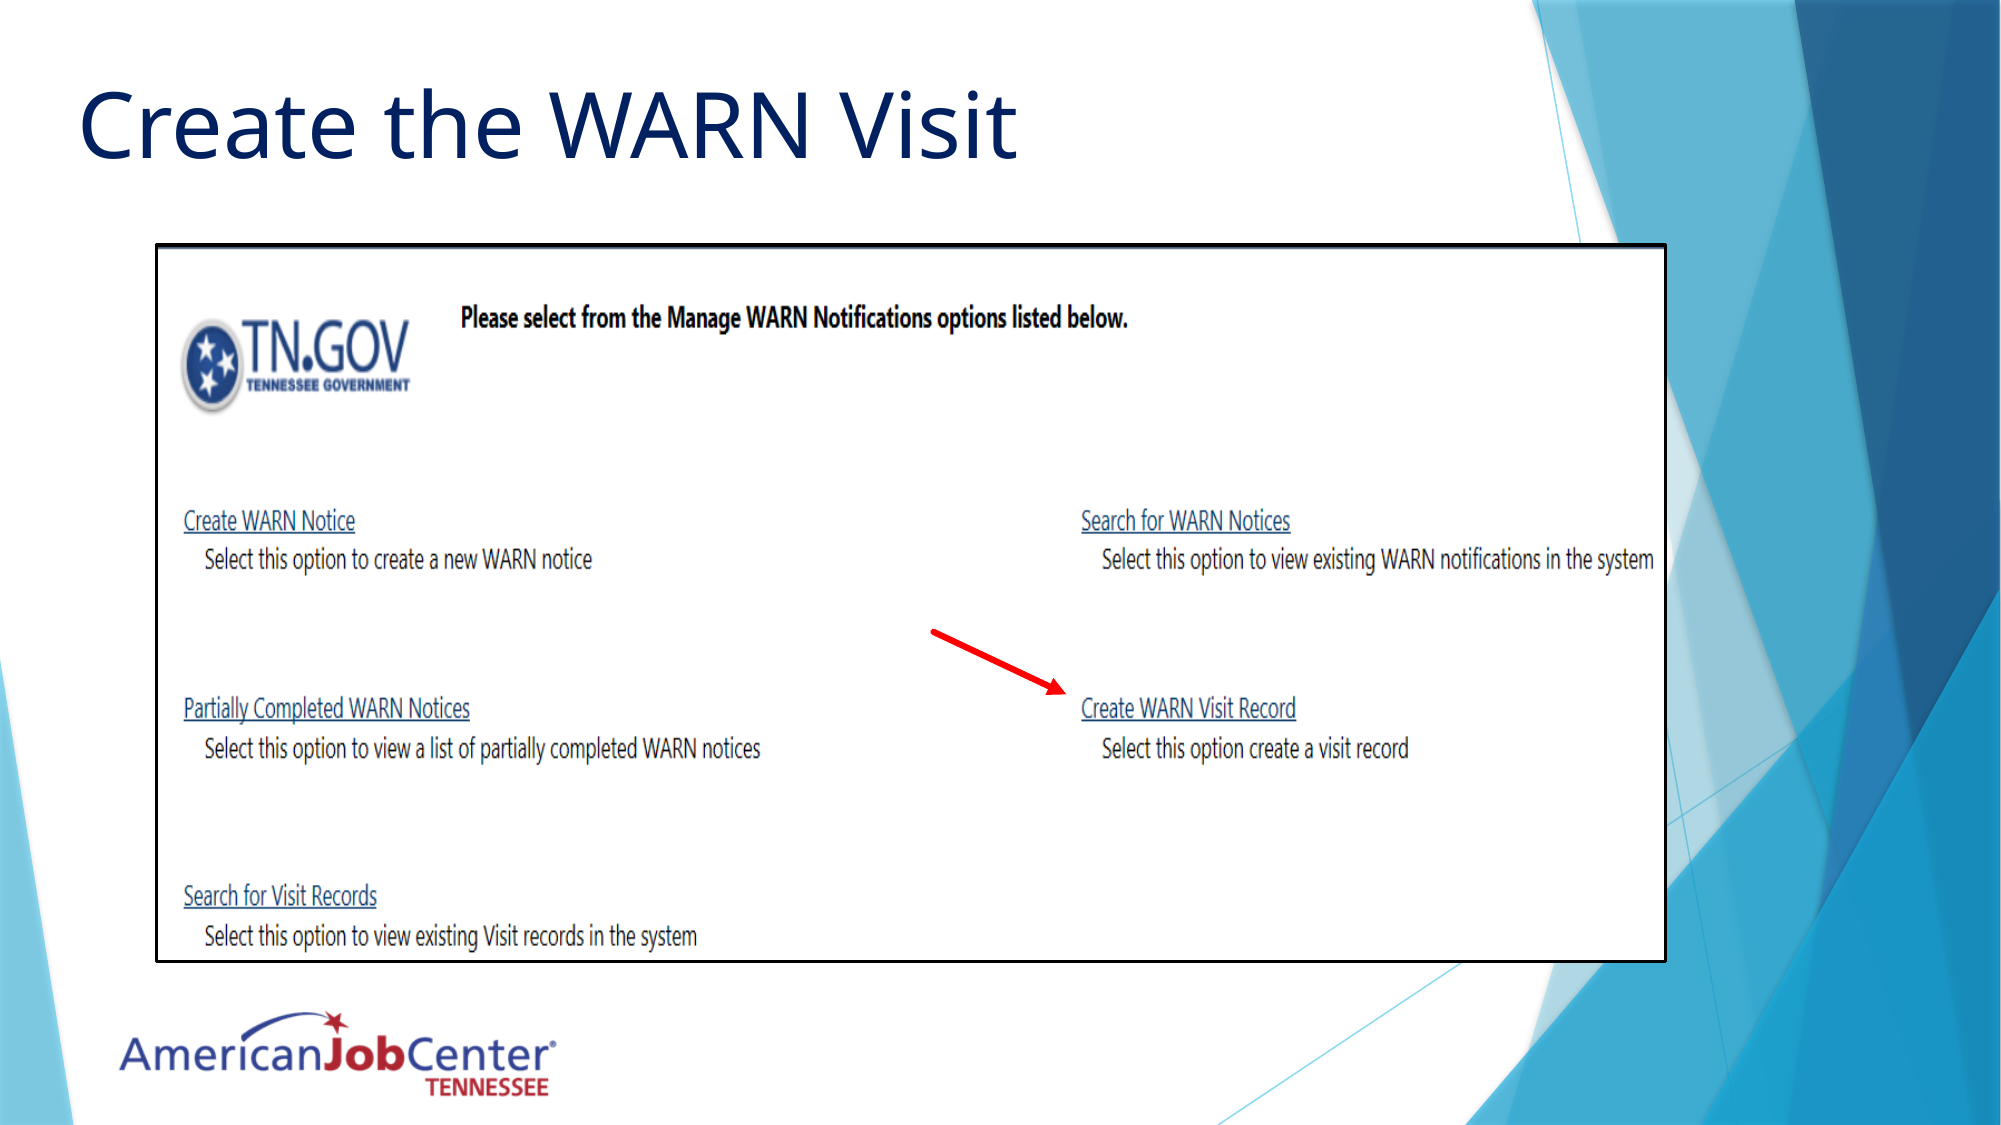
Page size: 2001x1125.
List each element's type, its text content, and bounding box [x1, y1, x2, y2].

picture [157, 245, 1665, 961]
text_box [933, 631, 1067, 695]
text_box Create the WARN Visit [63, 59, 1474, 276]
picture [110, 1005, 562, 1102]
